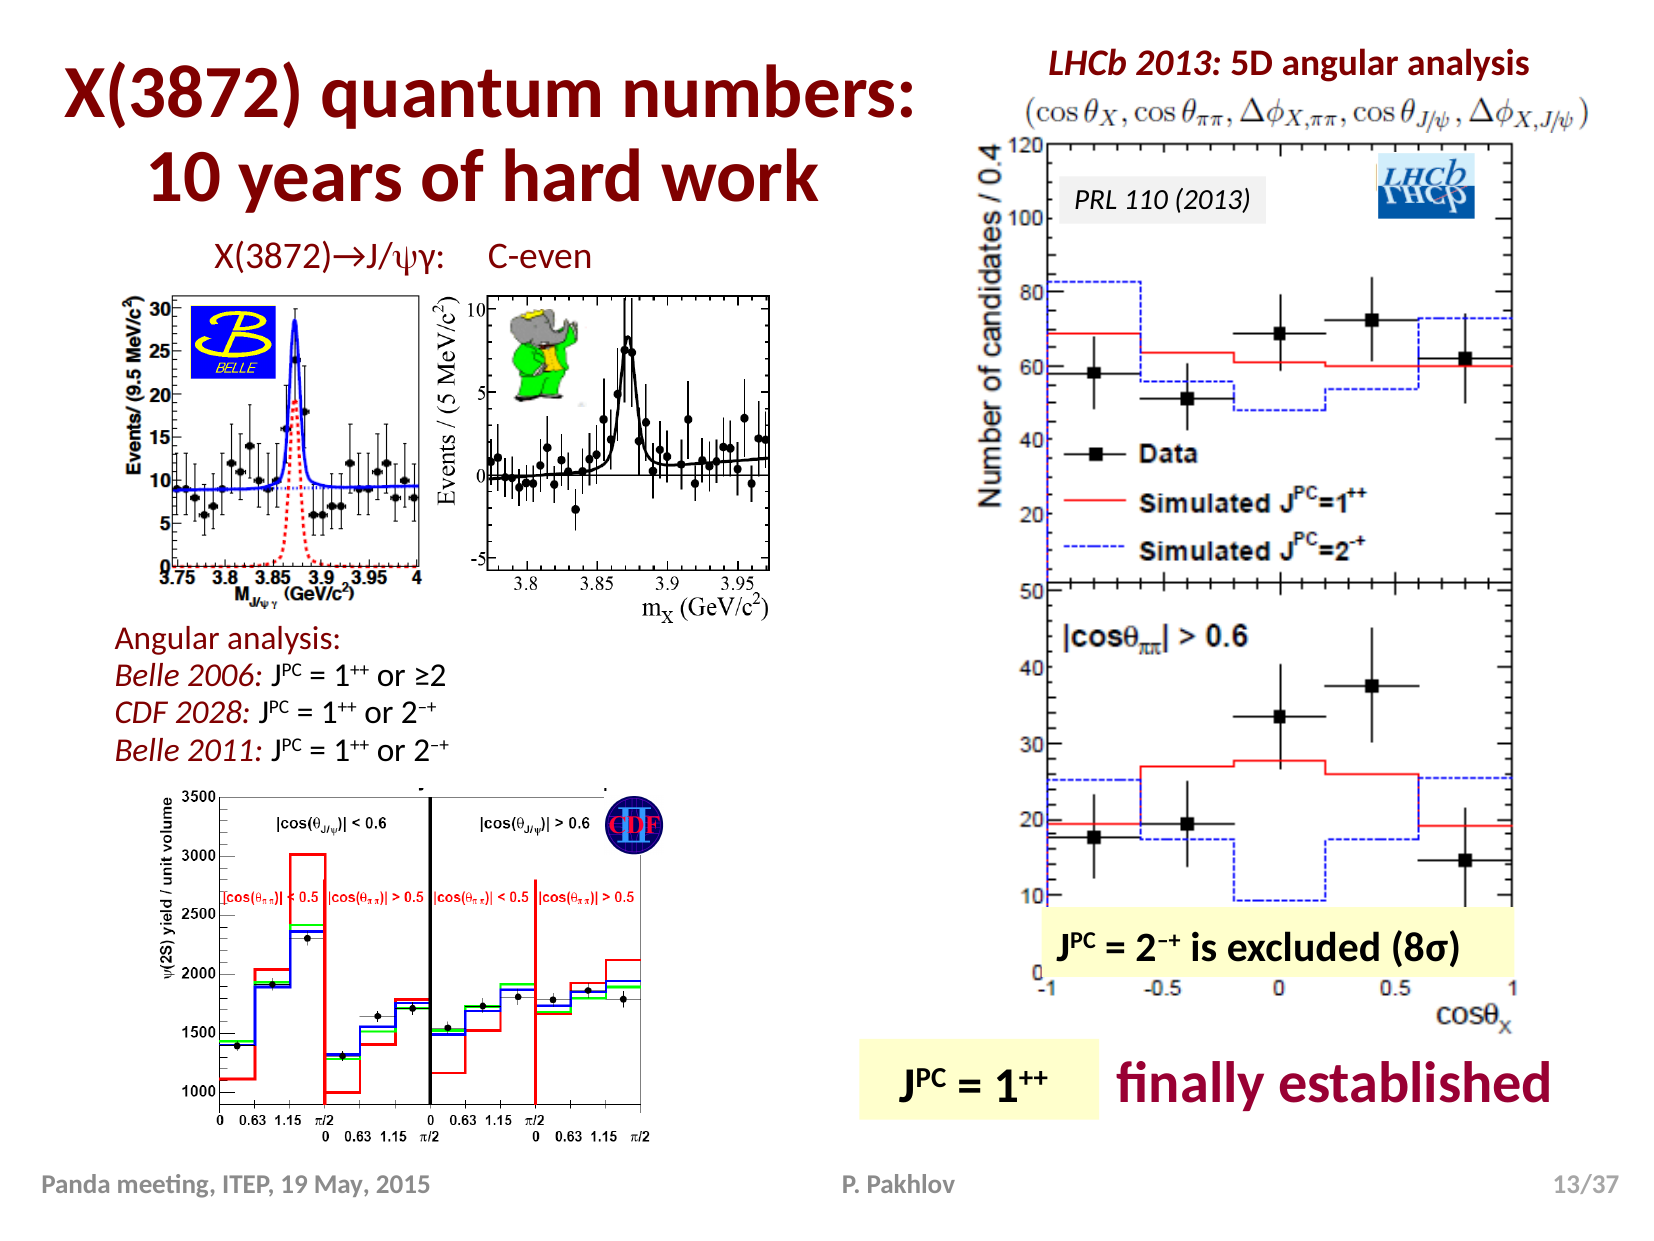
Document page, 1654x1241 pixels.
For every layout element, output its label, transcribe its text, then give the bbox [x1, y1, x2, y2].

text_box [118, 287, 781, 626]
text_box X(3872) quantum numbers: 10 years of hard work [45, 43, 937, 226]
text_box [973, 130, 1524, 1038]
picture [156, 787, 665, 1146]
text_box LHCb 2013: 5D angular analysis [1033, 34, 1610, 92]
picture [1024, 90, 1593, 133]
text_box Panda meeting, ITEP, 19 May, 2015 [24, 1160, 495, 1208]
text_box JPC = 1++ [859, 1038, 1100, 1120]
text_box Angular analysis: Belle 2006: JPC = 1++ or ≥2 CDF 2028: JPC = 1++ or 2–+ Belle 2011: JPC = 1++ or 2–+ [99, 612, 639, 776]
text_box X(3872)→J/γ: C-even [199, 227, 655, 285]
text_box finally established [1057, 1043, 1612, 1123]
slide_number 13/37 [1233, 1159, 1620, 1209]
text_box P. Pakhlov [663, 1160, 1134, 1208]
